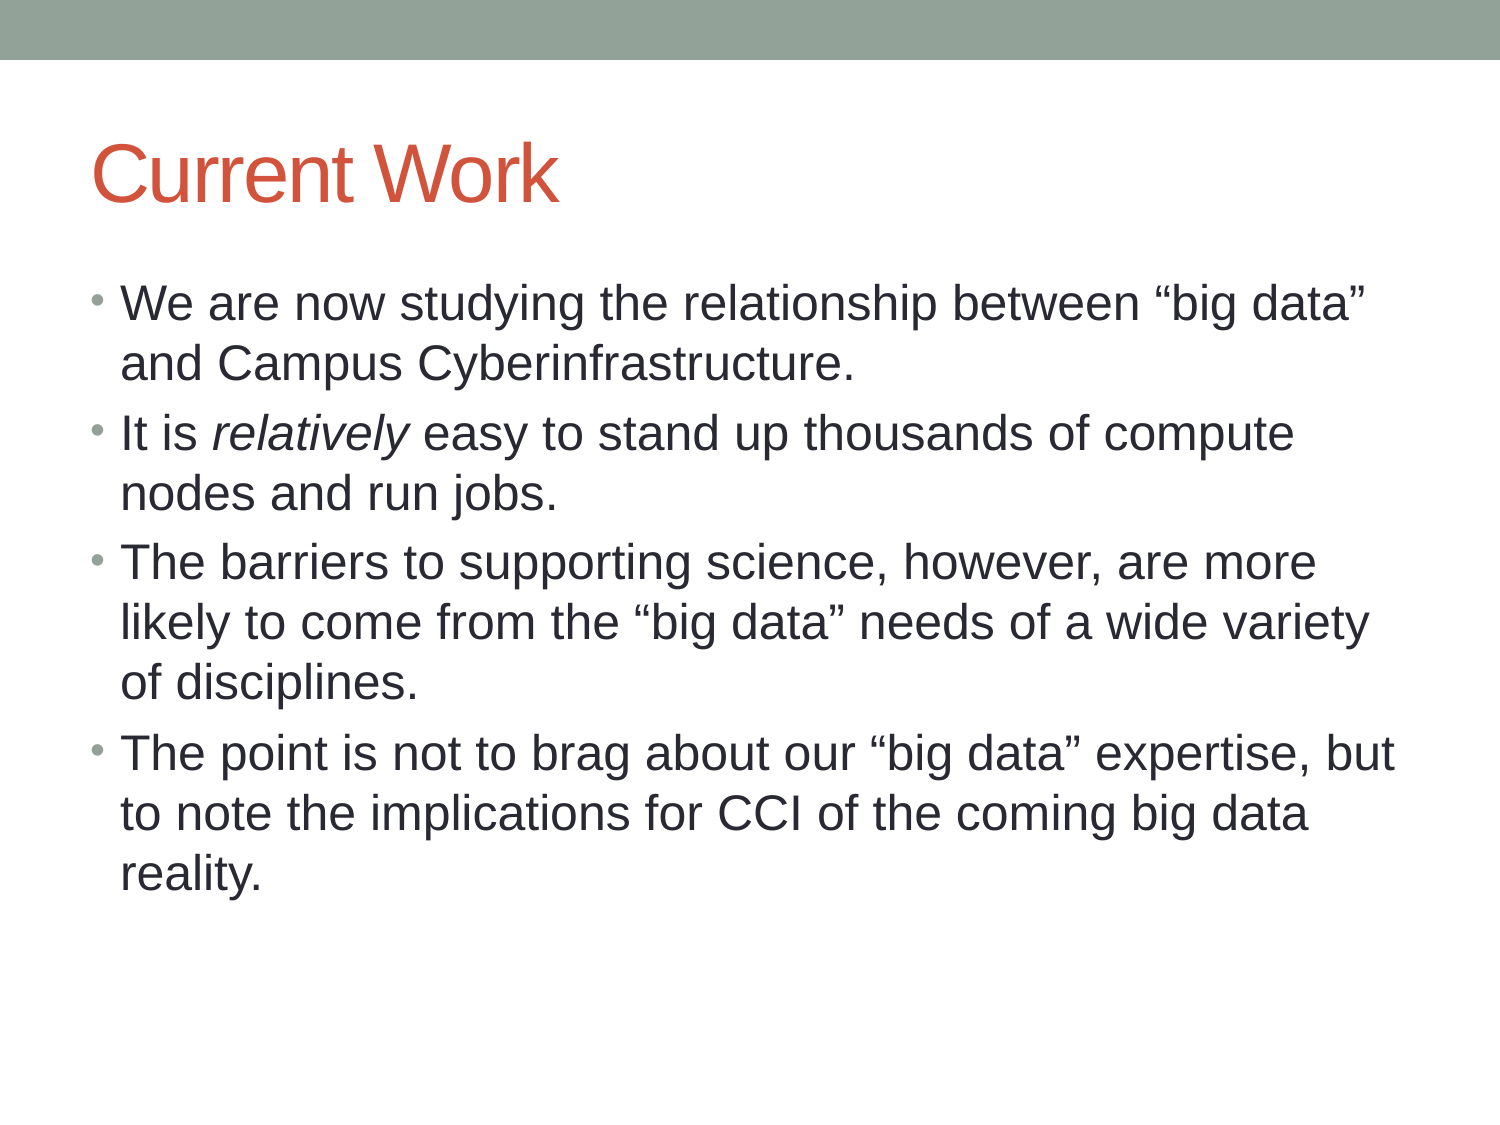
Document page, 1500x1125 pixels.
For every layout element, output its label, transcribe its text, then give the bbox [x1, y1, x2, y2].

list We are now studying the relationship between “big data” and Campus Cyberinfrastructure. It is relatively easy to stand up thousands of compute nodes and run jobs. The barriers to supporting science, however, are more likely to come from the “big data” needs of a wide variety of disciplines. The point is not to brag about our “big data” expertise, but to note the implications for CCI of the coming big data reality. [75, 262, 1425, 1063]
title Current Work [75, 87, 1425, 250]
